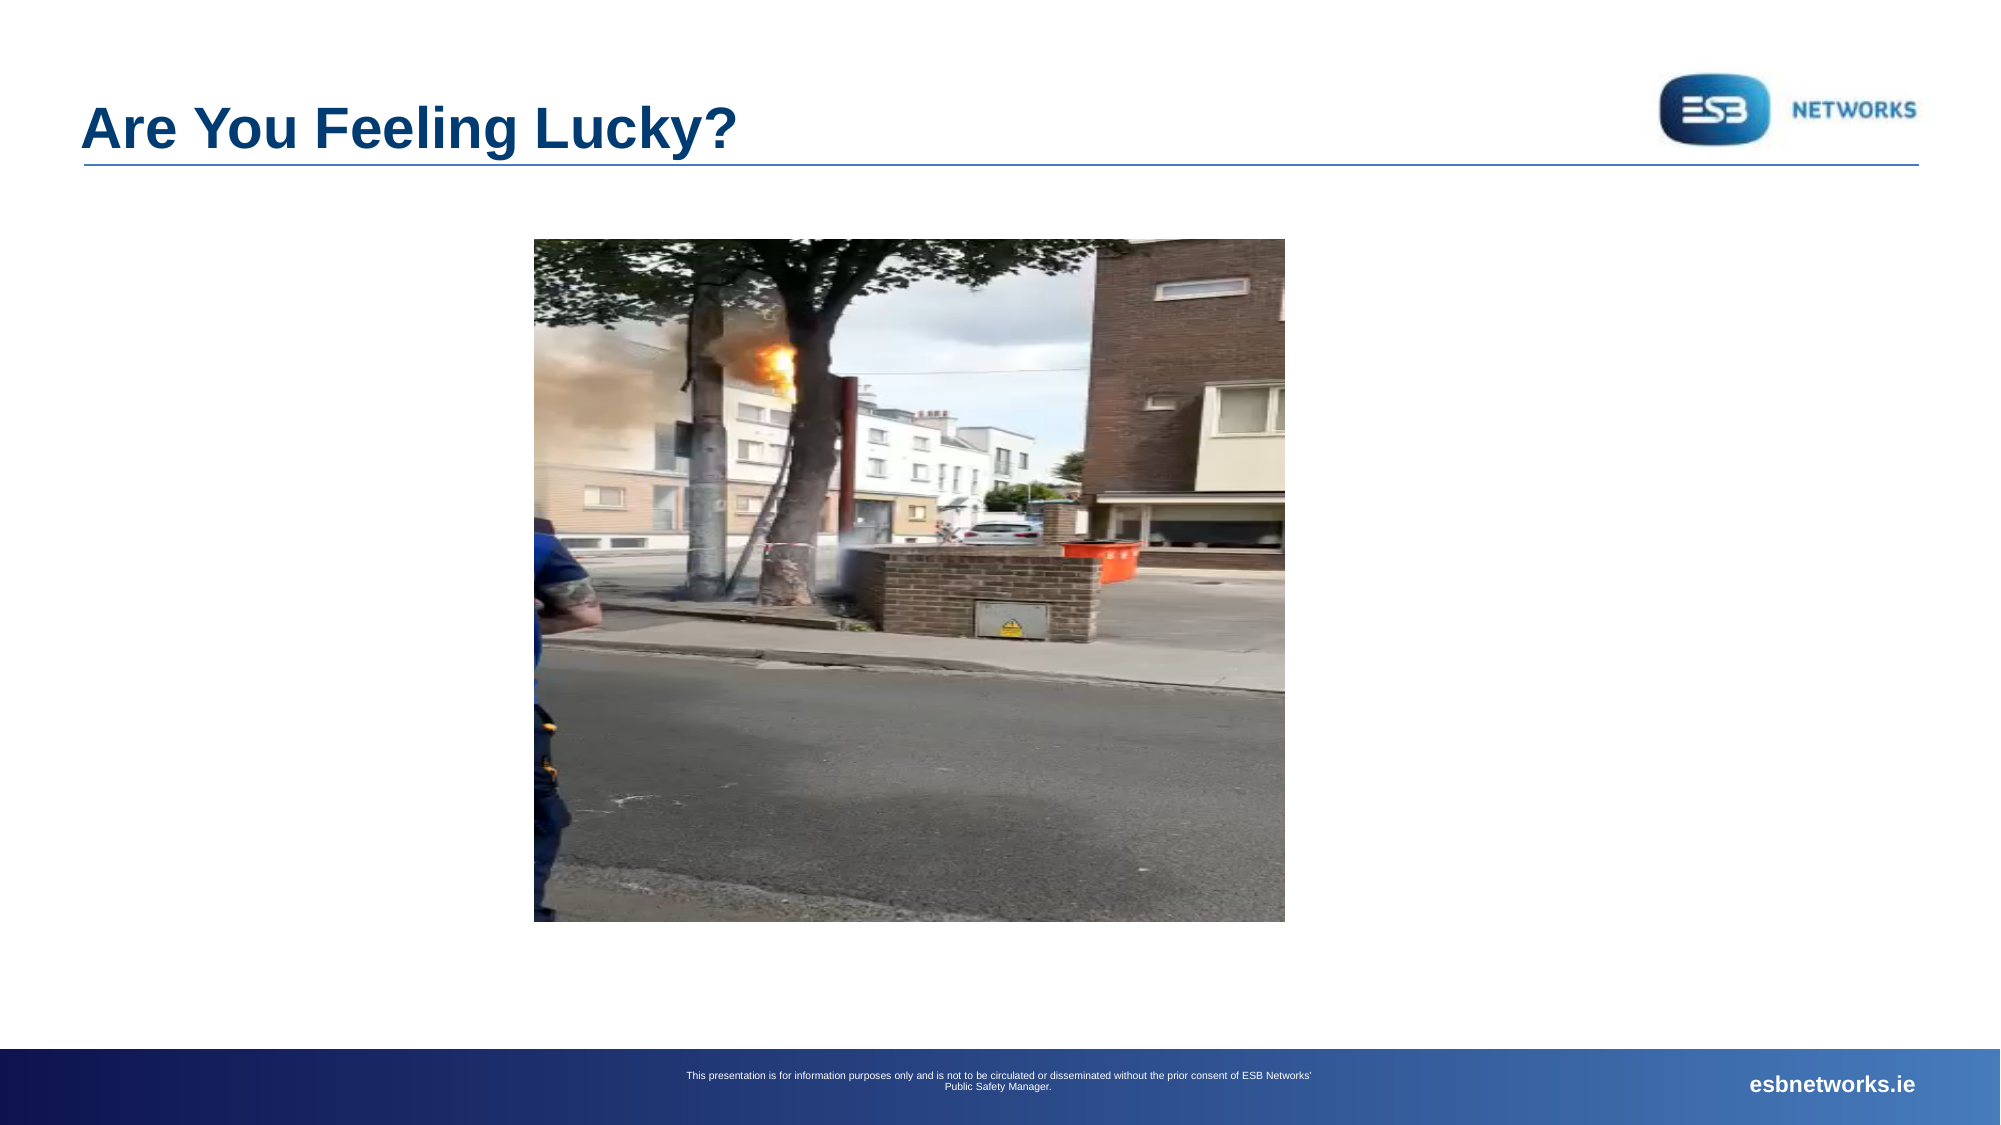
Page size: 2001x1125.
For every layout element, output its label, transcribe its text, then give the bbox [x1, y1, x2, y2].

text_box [533, 239, 1285, 923]
title Are You Feeling Lucky? [80, 52, 1632, 170]
picture [1634, 48, 1942, 172]
footer This presentation is for information purposes only and is not to be circulated or disseminated without the prior consent of ESB Networks’ Public Safety Manager. [668, 1063, 1332, 1105]
